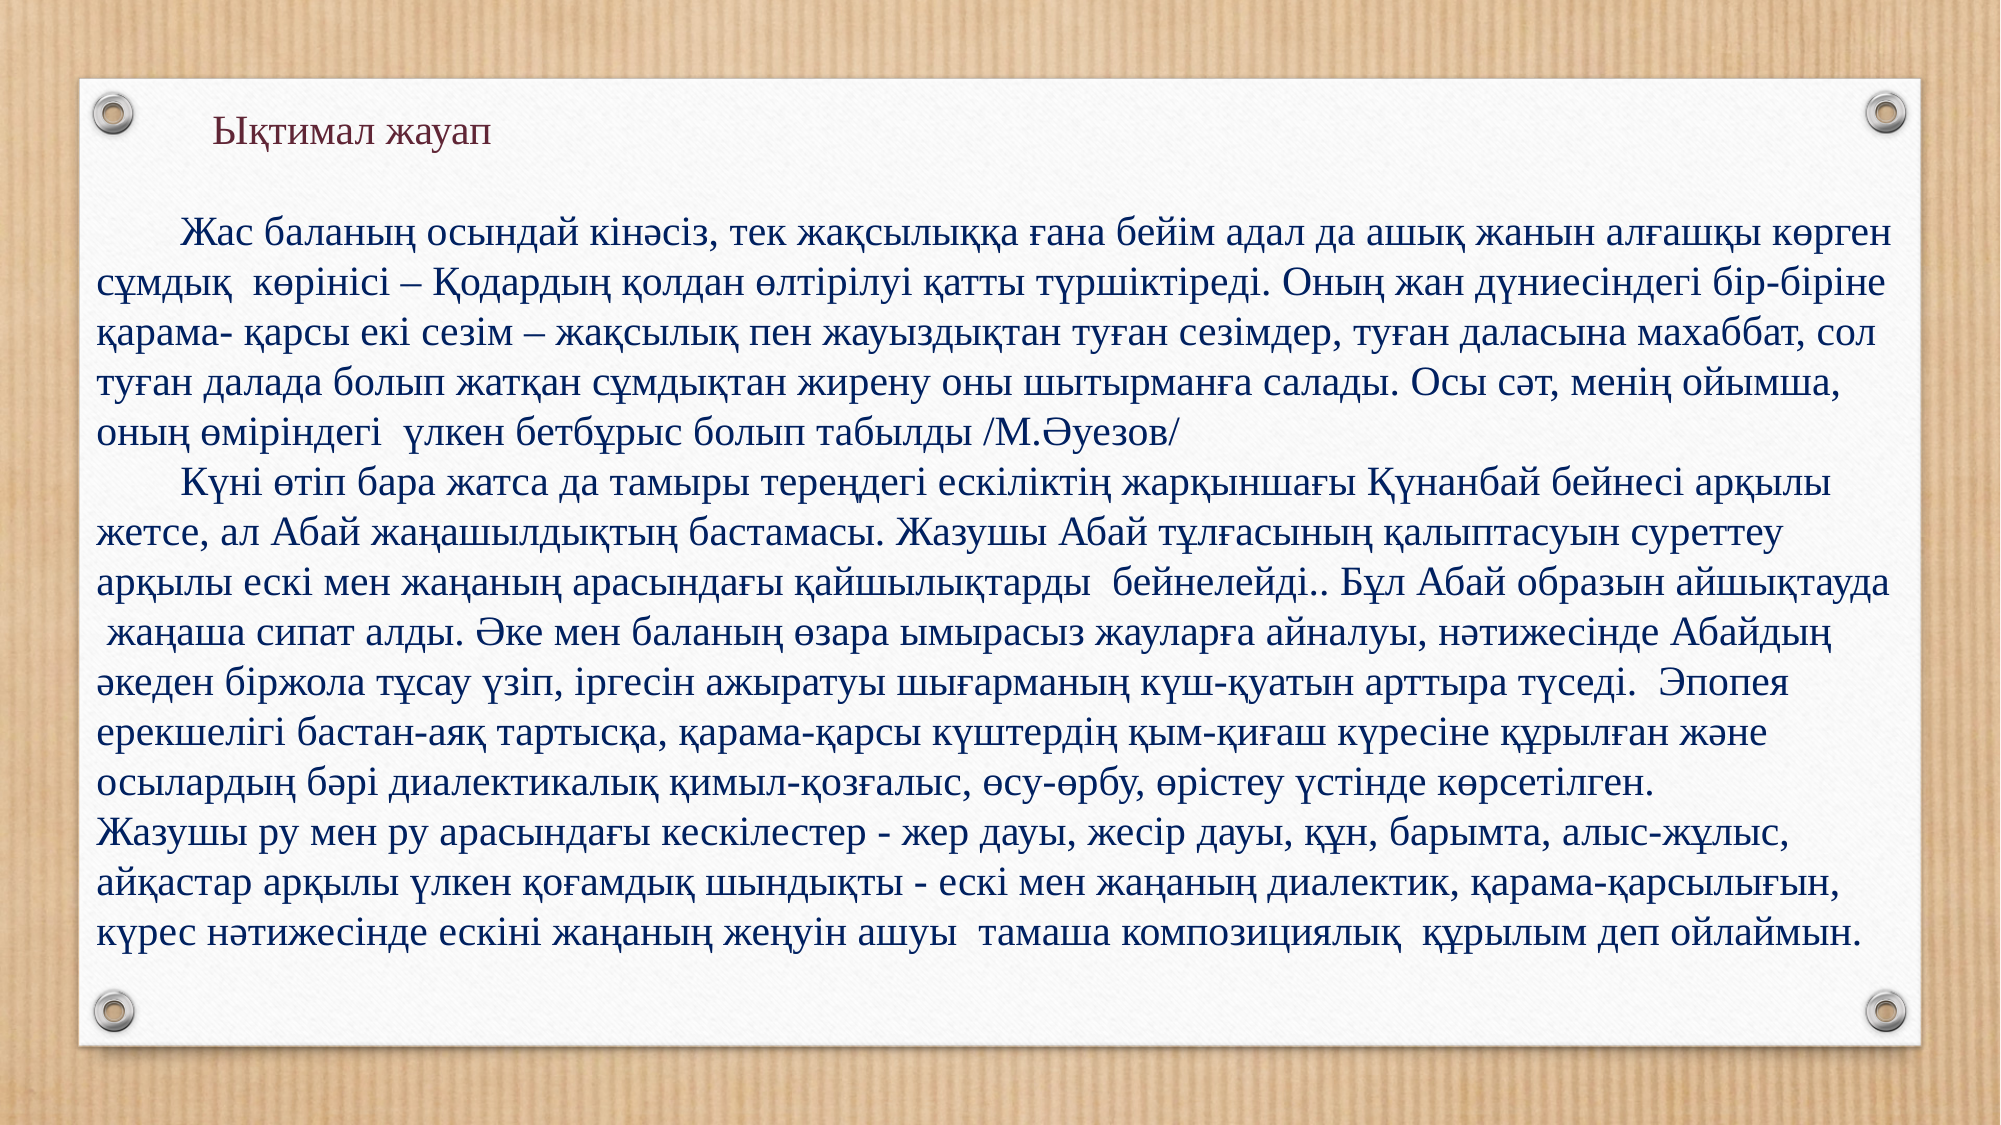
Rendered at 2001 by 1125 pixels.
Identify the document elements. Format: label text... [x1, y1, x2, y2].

text_box Ықтимал жауап Жас баланың осындай кінәсіз, тек жақсылыққа ғана бейім адал да ашық жанын алғашқы көрген сұмдық көрінісі – Қодардың қолдан өлтірілуі қатты түршіктіреді. Оның жан дүниесіндегі бір-біріне қарама- қарсы екі сезім – жақсылық пен жауыздықтан туған сезімдер, туған даласына махаббат, сол туған далада болып жатқан сұмдықтан жирену оны шытырманға салады. Осы сәт, менің ойымша, оның өміріндегі үлкен бетбұрыс болып табылды /М.Әуезов/ Күні өтіп бара жатса да тамыры тереңдегі ескіліктің жарқыншағы Қүнанбай бейнесі арқылы жетсе, ал Абай жаңашылдықтың бастамасы. Жазушы Абай тұлғасының қалыптасуын суреттеу арқылы ескі мен жаңаның арасындағы қайшылықтарды бейнелейді.. Бұл Абай образын айшықтауда жаңаша сипат алды. Әке мен баланың өзара ымырасыз жауларға айналуы, нәтижесінде Абайдың әкеден біржола тұсау үзіп, іргесін ажыратуы шығарманың күш-қуатын арттыра түседі. Эпопея ерекшелігі бастан-аяқ тартысқа, қарама-қарсы күштердің қым-қиғаш күресіне құрылған және осылардың бәрі диалектикалық қимыл-қозғалыс, өсу-өрбу, өрістеу үстінде көрсетілген. Жазушы ру мен ру арасындағы кескілестер - жер дауы, жесір дауы, құн, барымта, алыс-жұлыс, айқастар арқылы үлкен қоғамдық шындықты - ескі мен жаңаның диалектик, қарама-қарсылығын, күрес нәтижесінде ескіні жаңаның жеңуін ашуы тамаша композициялық құрылым деп ойлаймын. [81, 96, 1909, 1007]
picture [0, 0, 2001, 1125]
